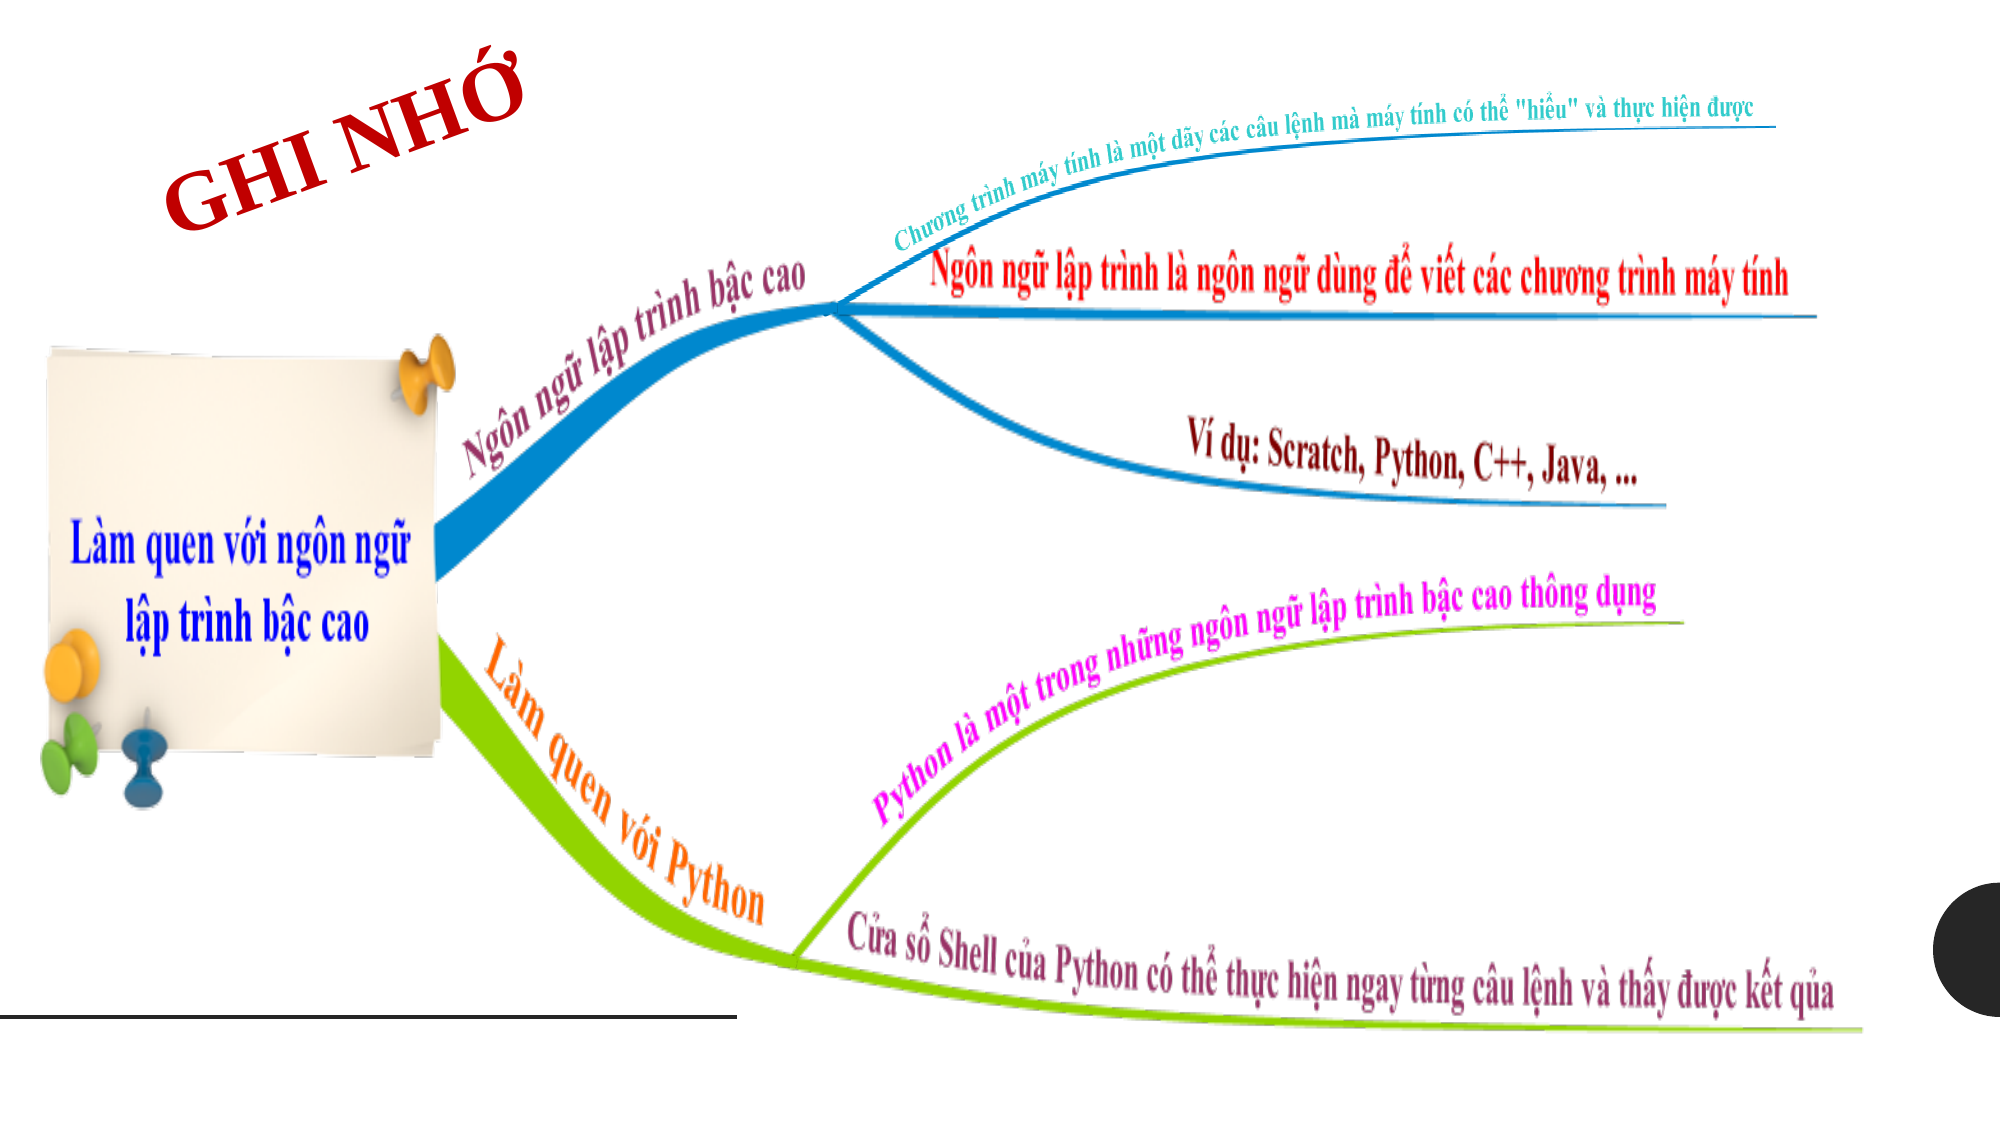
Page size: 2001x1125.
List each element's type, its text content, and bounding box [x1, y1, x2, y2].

title GHI NHỚ [18, 0, 672, 312]
picture [29, 73, 1880, 1069]
